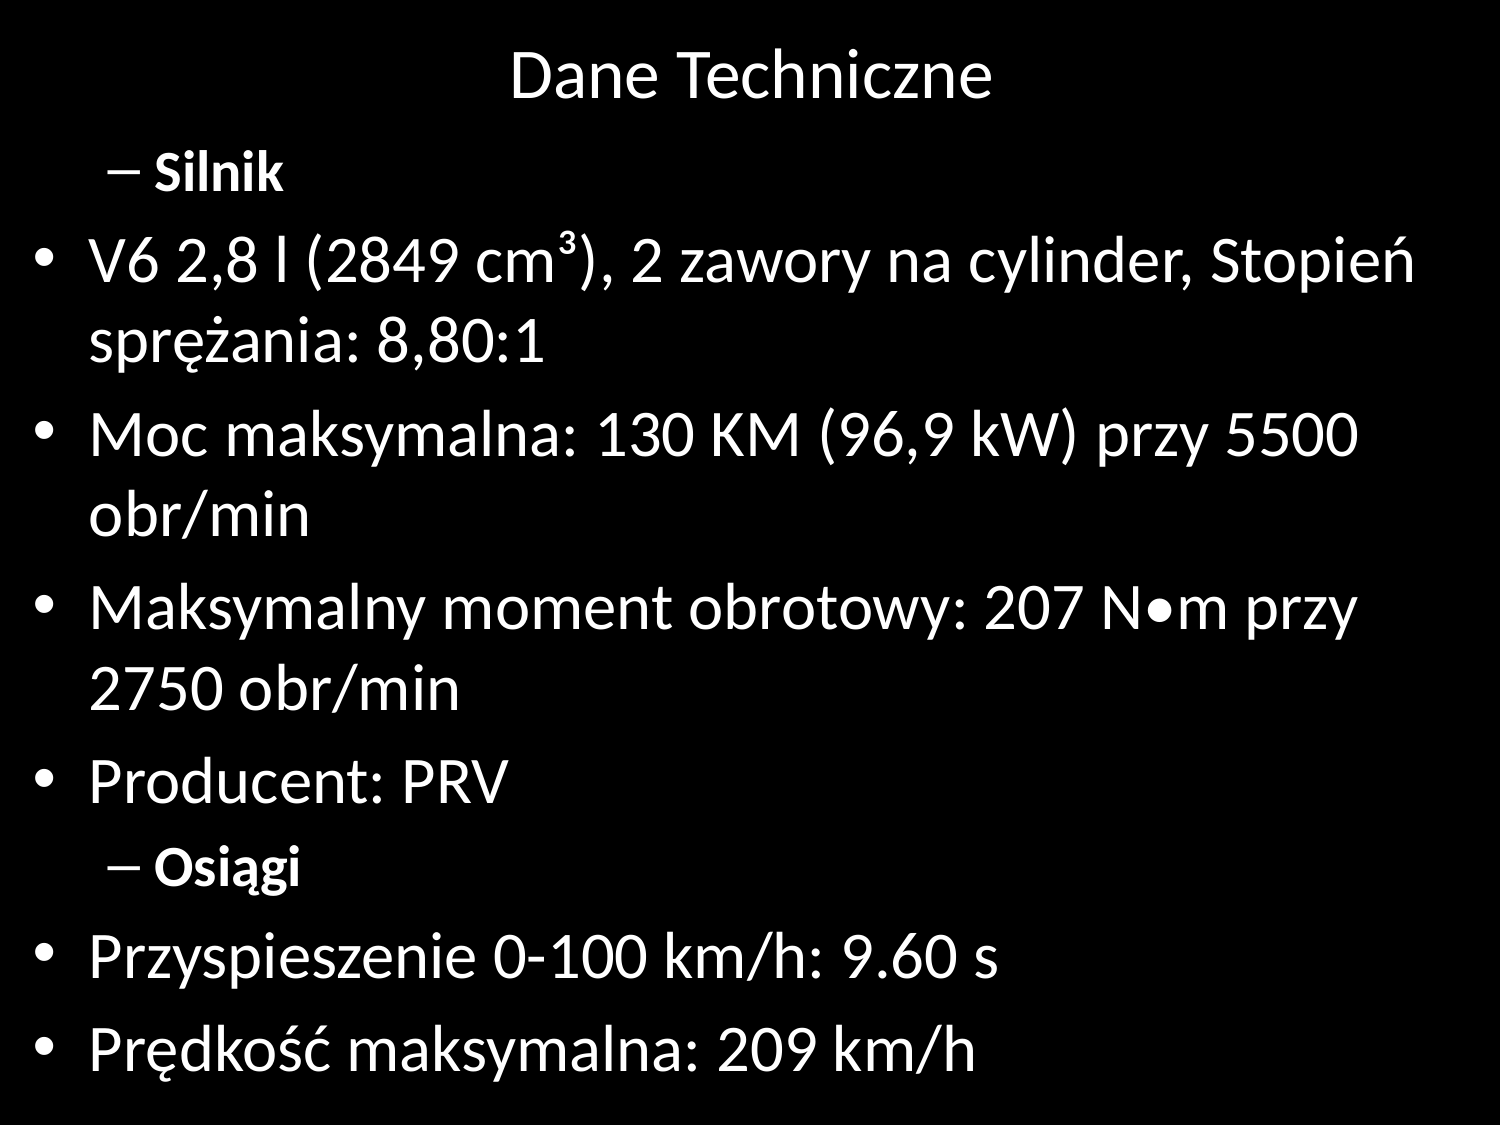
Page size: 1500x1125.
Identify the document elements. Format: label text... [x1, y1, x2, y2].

title Dane Techniczne [76, 19, 1427, 121]
list Silnik V6 2,8 l (2849 cm³), 2 zawory na cylinder, Stopień sprężania: 8,80:1 Moc maksymalna: 130 KM (96,9 kW) przy 5500 obr/min Maksymalny moment obrotowy: 207 N•m przy 2750 obr/min Producent: PRV Osiągi Przyspieszenie 0-100 km/h: 9.60 s Prędkość maksymalna: 209 km/h [17, 125, 1471, 1094]
